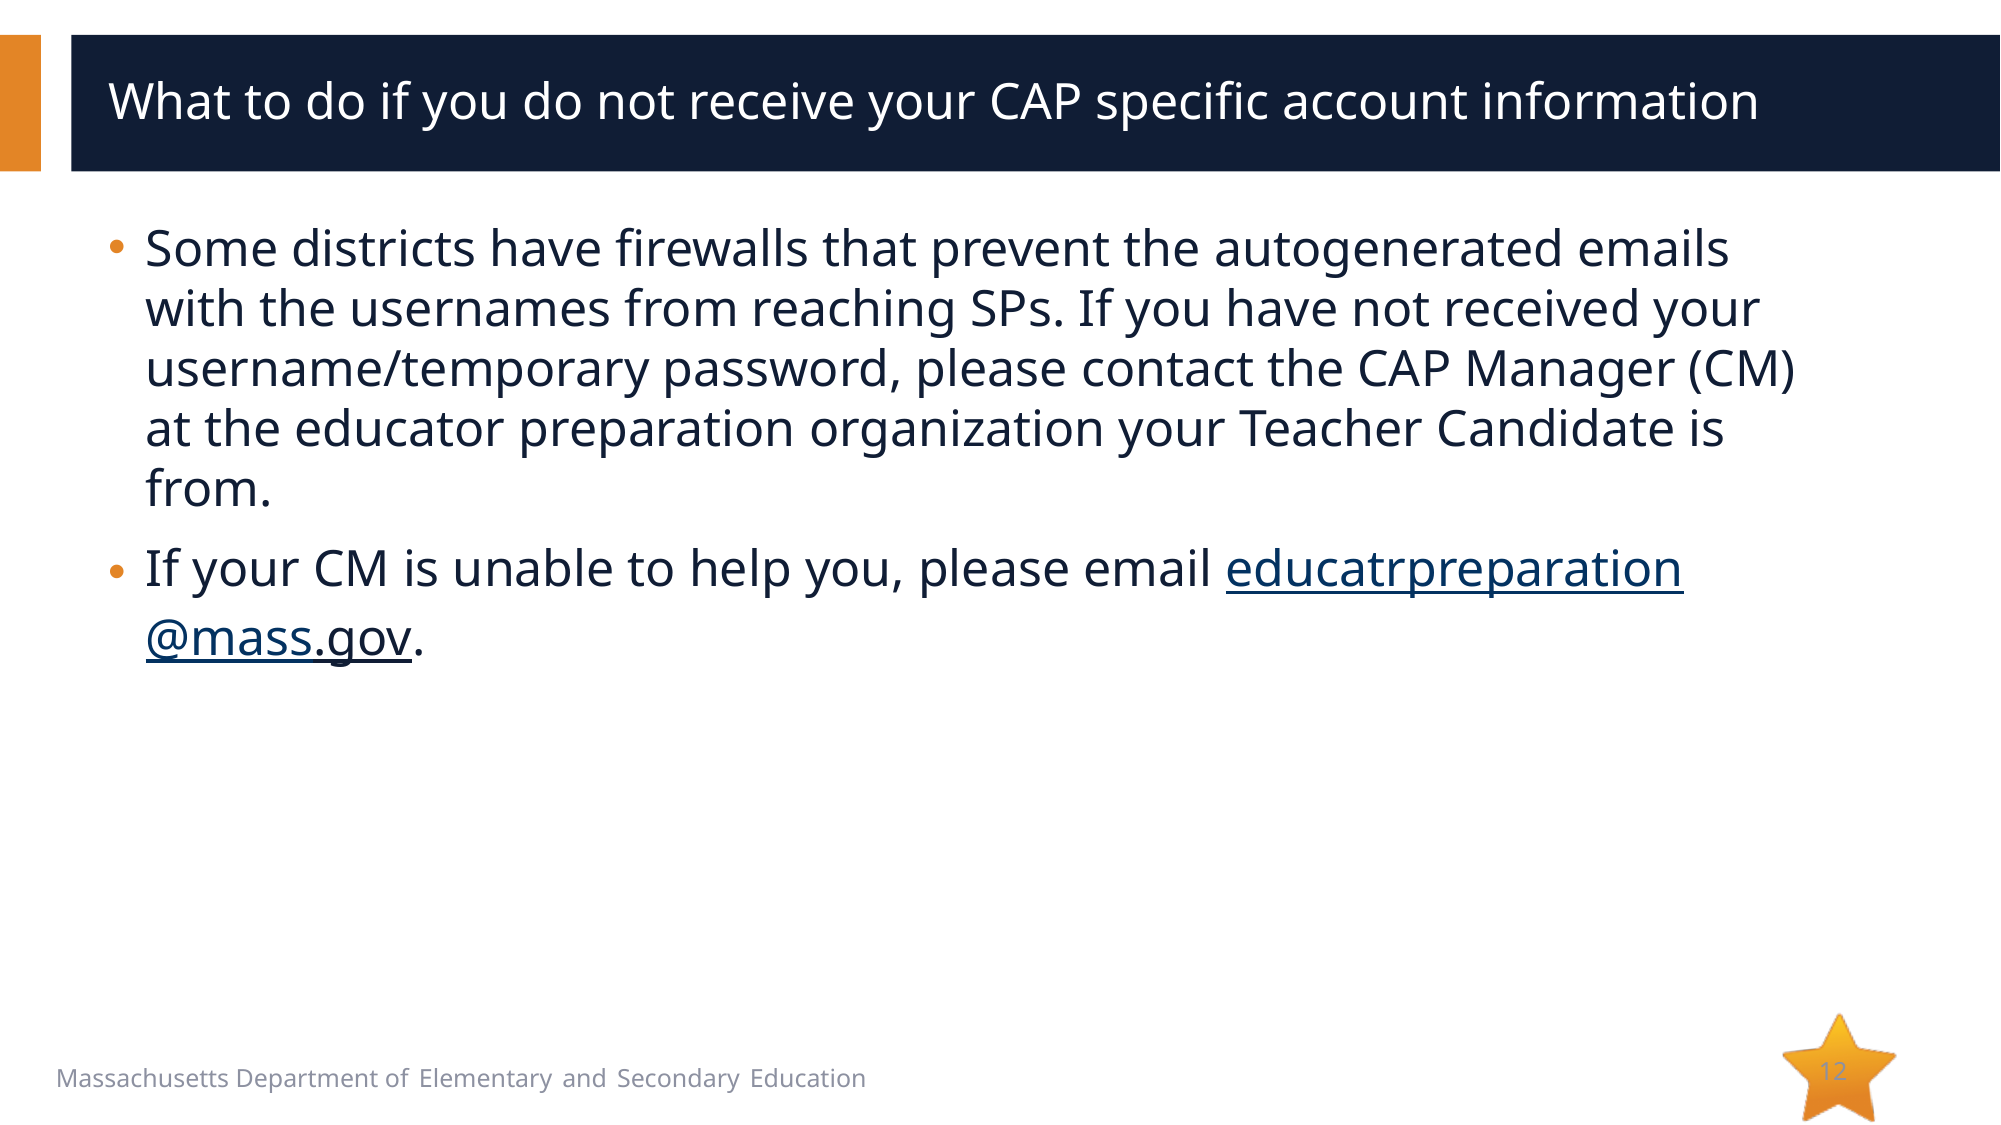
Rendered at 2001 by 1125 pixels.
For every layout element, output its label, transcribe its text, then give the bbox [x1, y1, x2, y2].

slide_number 12 [1412, 1042, 1863, 1103]
title What to do if you do not receive your CAP specific account information [93, 47, 1959, 159]
picture [1773, 1000, 1909, 1125]
list Some districts have firewalls that prevent the autogenerated emails with the usernames from reaching SPs. If you have not received your username/temporary password, please contact the CAP Manager (CM) at the educator preparation organization your Teacher Candidate is from. If your CM is unable to help you, please email educatrpreparation@mass.gov. [93, 208, 1826, 783]
